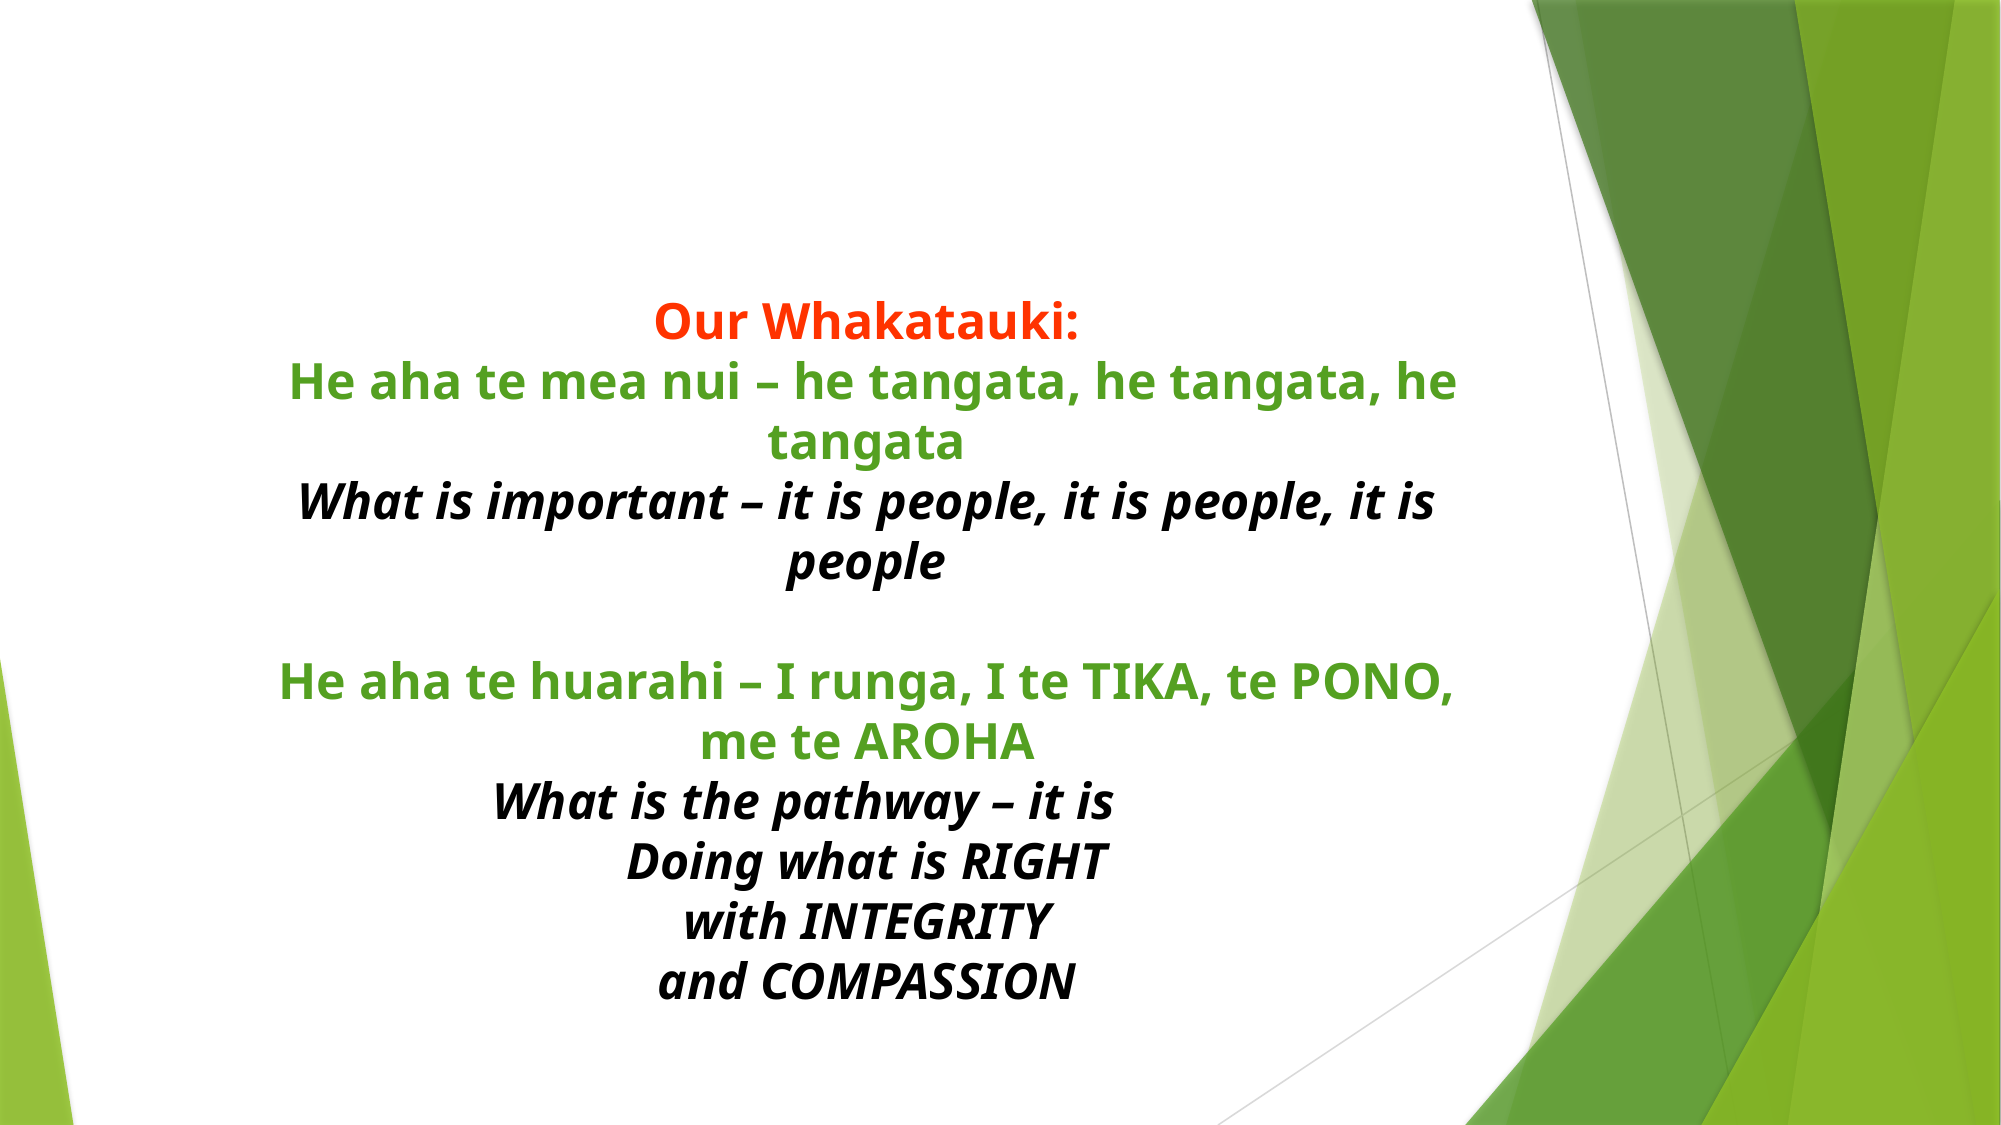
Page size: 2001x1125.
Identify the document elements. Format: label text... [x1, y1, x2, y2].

text_box Our Whakatauki: He aha te mea nui – he tangata, he tangata, he tangata What is important – it is people, it is people, it is people He aha te huarahi – I runga, I te TIKA, te PONO, me te AROHA What is the pathway – it is Doing what is RIGHT with INTEGRITY and COMPASSION [234, 282, 1500, 1017]
